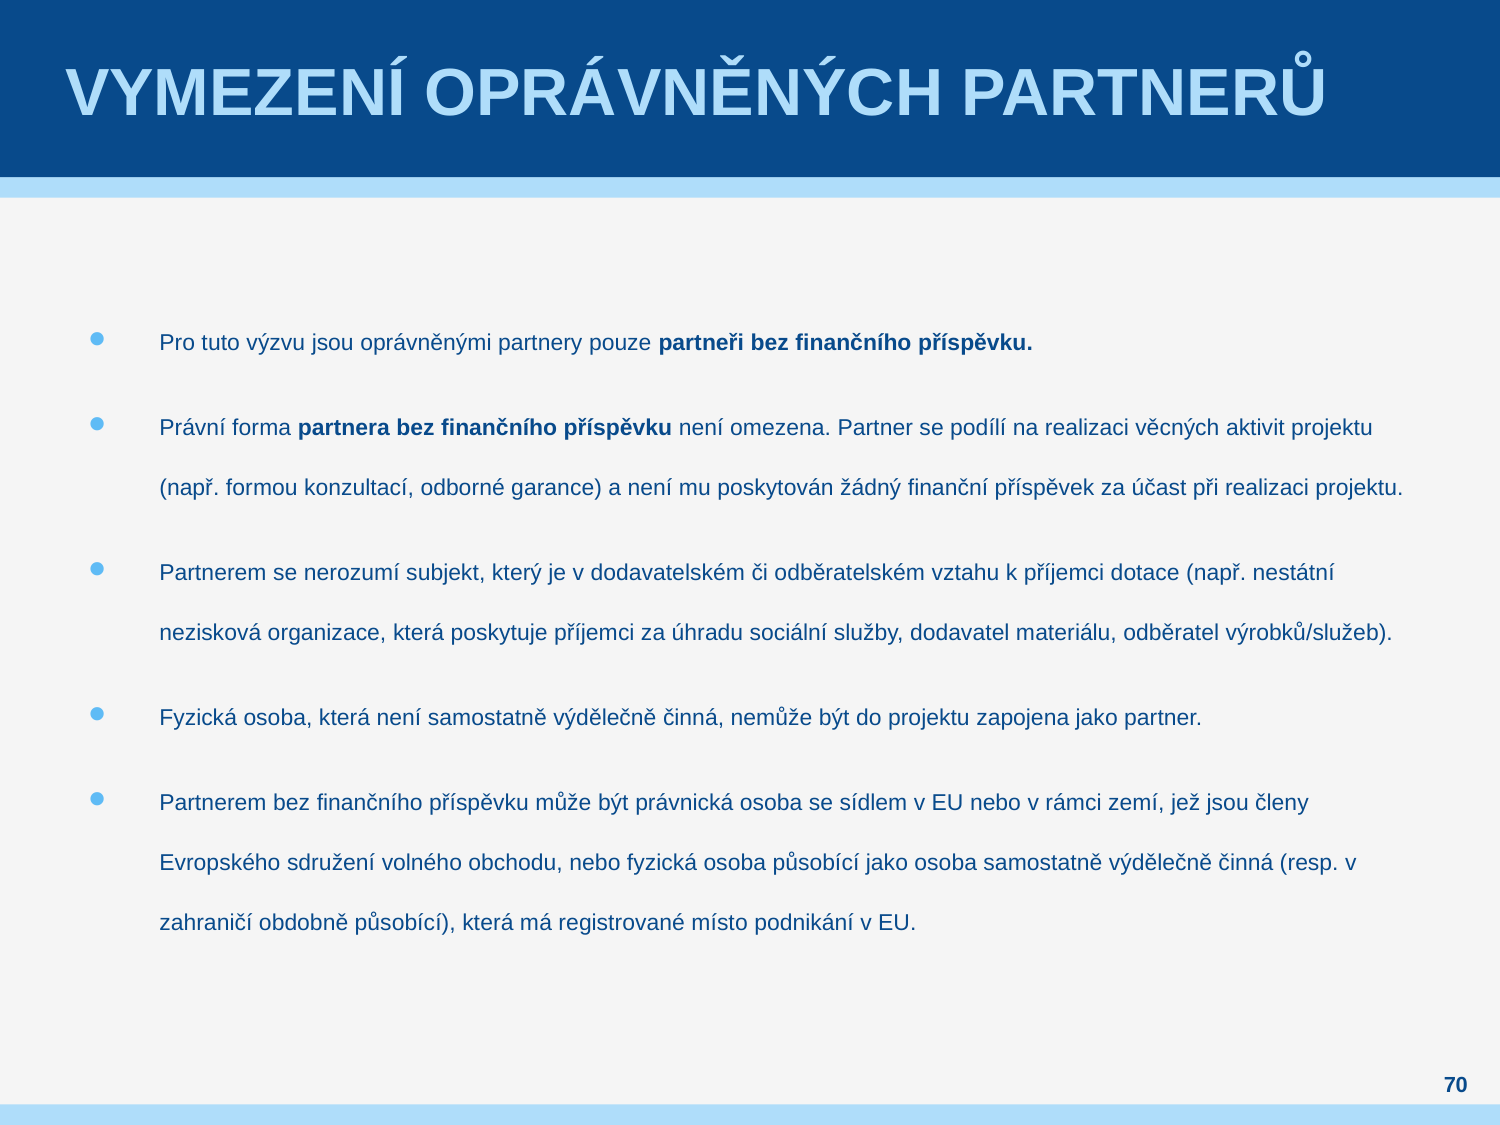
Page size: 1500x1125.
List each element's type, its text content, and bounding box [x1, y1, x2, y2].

slide_number 70 [1417, 1068, 1495, 1099]
title Vymezení oprávněných partnerů [59, 0, 1441, 178]
list Pro tuto výzvu jsou oprávněnými partnery pouze partneři bez finančního příspěvku. Právní forma partnera bez finančního příspěvku není omezena. Partner se podílí na realizaci věcných aktivit projektu (např. formou konzultací, odborné garance) a není mu poskytován žádný finanční příspěvek za účast při realizaci projektu. Partnerem se nerozumí subjekt, který je v dodavatelském či odběratelském vztahu k příjemci dotace (např. nestátní nezisková organizace, která poskytuje příjemci za úhradu sociální služby, dodavatel materiálu, odběratel výrobků/služeb). Fyzická osoba, která není samostatně výdělečně činná, nemůže být do projektu zapojena jako partner. Partnerem bez finančního příspěvku může být právnická osoba se sídlem v EU nebo v rámci zemí, jež jsou členy Evropského sdružení volného obchodu, nebo fyzická osoba působící jako osoba samostatně výdělečně činná (resp. v zahraničí obdobně působící), která má registrované místo podnikání v EU. [88, 295, 1412, 1004]
